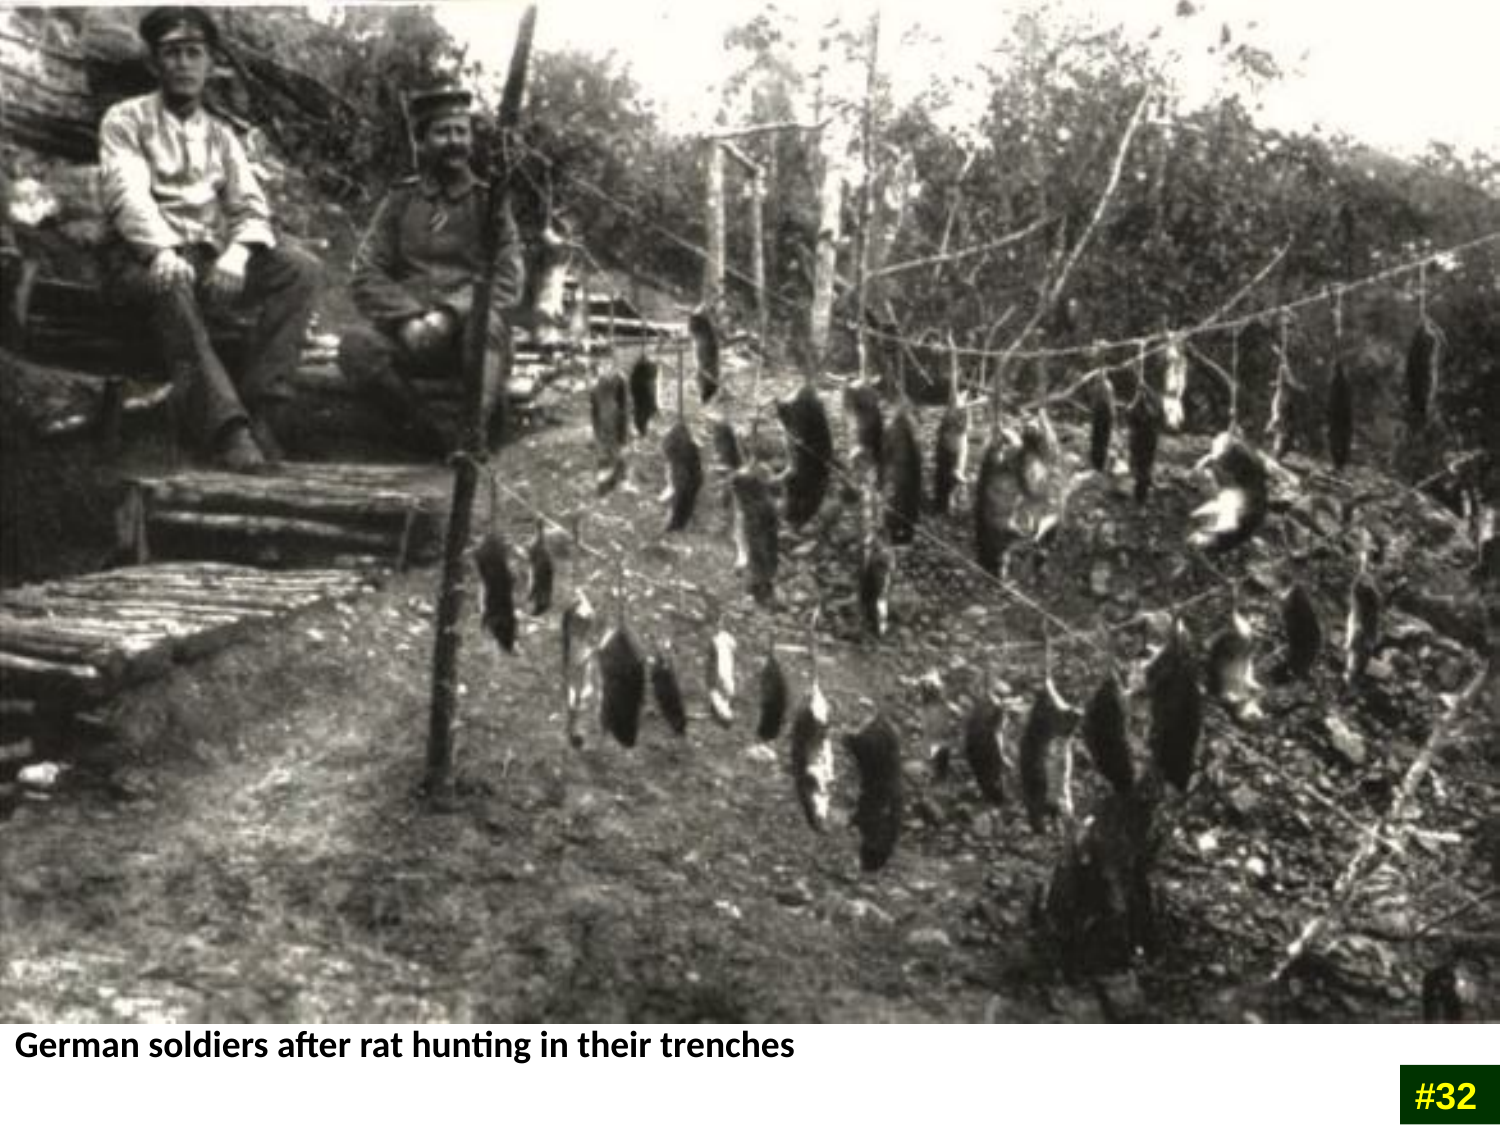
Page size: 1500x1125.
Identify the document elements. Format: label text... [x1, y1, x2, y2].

picture [0, 0, 1500, 1025]
text_box German soldiers after rat hunting in their trenches [0, 1033, 1500, 1073]
text_box #32 [1400, 1064, 1500, 1125]
